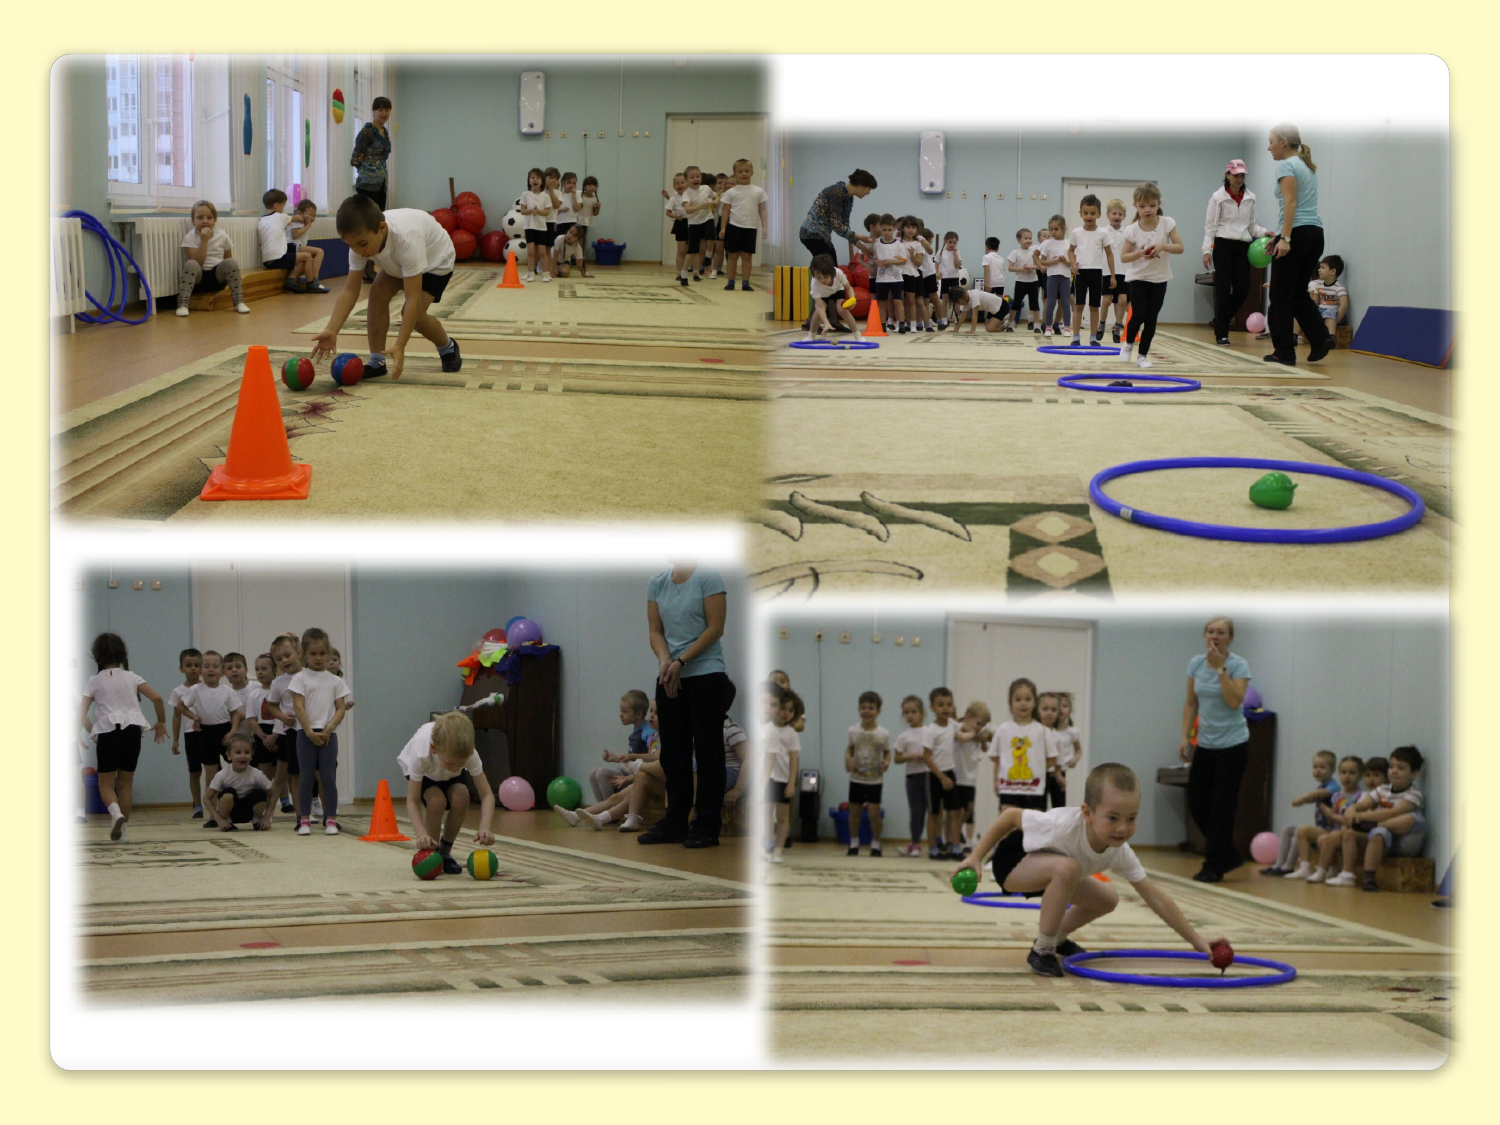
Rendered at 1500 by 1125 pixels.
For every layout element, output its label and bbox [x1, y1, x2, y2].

picture [41, 42, 1471, 1078]
